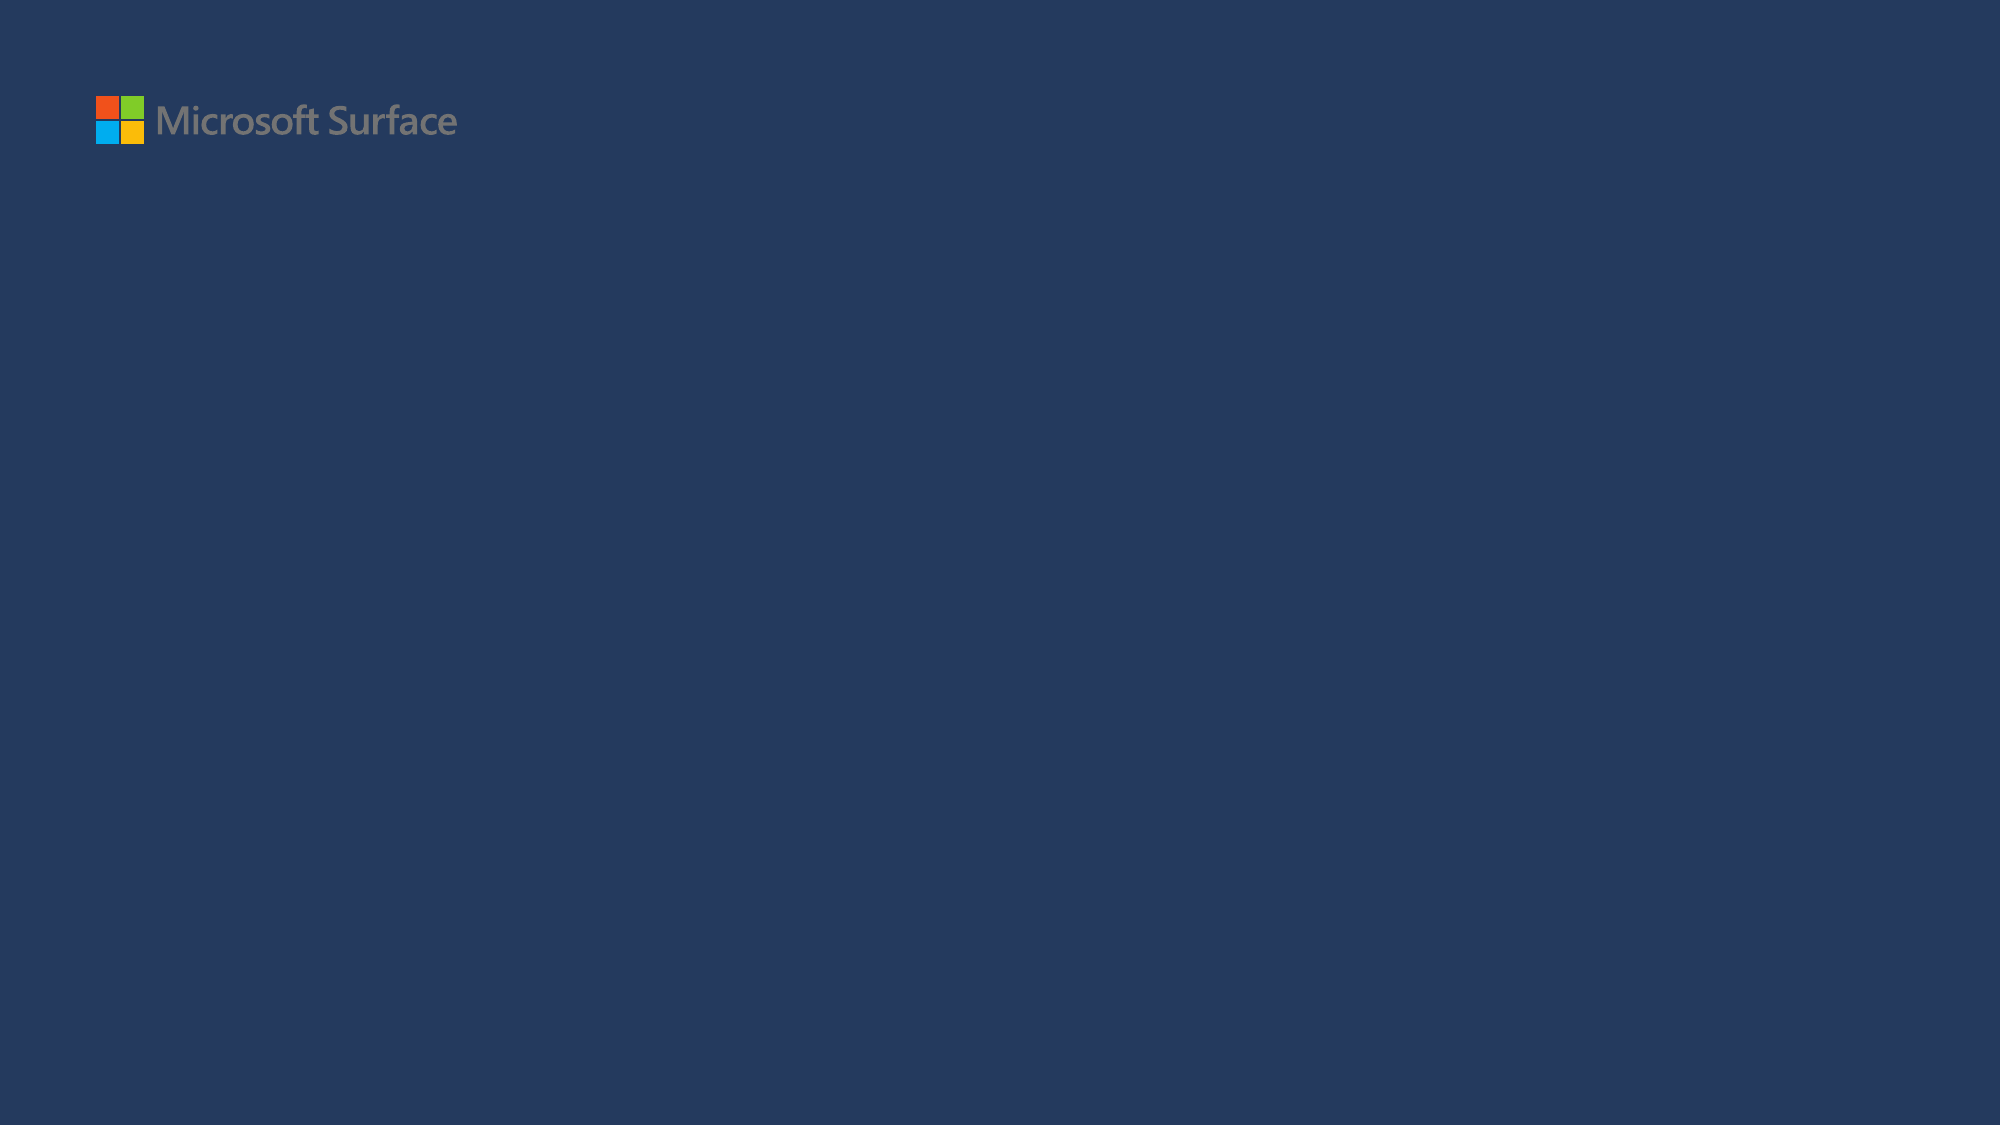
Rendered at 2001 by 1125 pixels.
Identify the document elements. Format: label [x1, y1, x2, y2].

text_box [95, 95, 557, 144]
